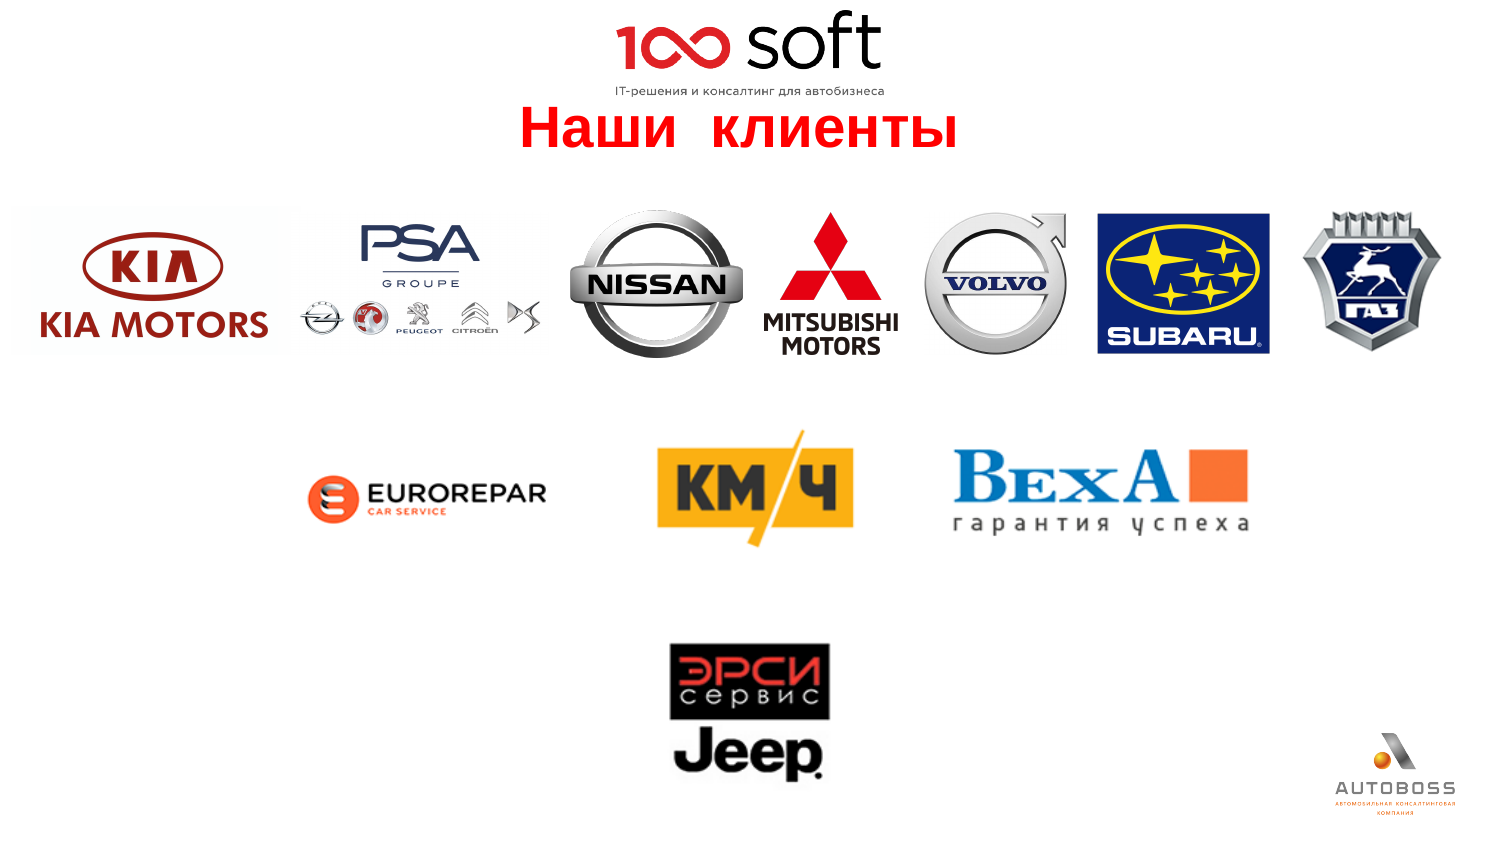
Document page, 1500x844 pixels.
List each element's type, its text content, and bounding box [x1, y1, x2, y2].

picture [291, 419, 570, 580]
picture [11, 206, 549, 356]
picture [764, 212, 898, 355]
picture [1333, 733, 1457, 815]
title Наши клиенты [40, 74, 1439, 178]
picture [589, 620, 911, 805]
picture [1093, 206, 1491, 358]
picture [616, 10, 884, 97]
picture [619, 411, 898, 571]
picture [940, 398, 1265, 585]
picture [924, 212, 1067, 356]
picture [566, 206, 747, 362]
